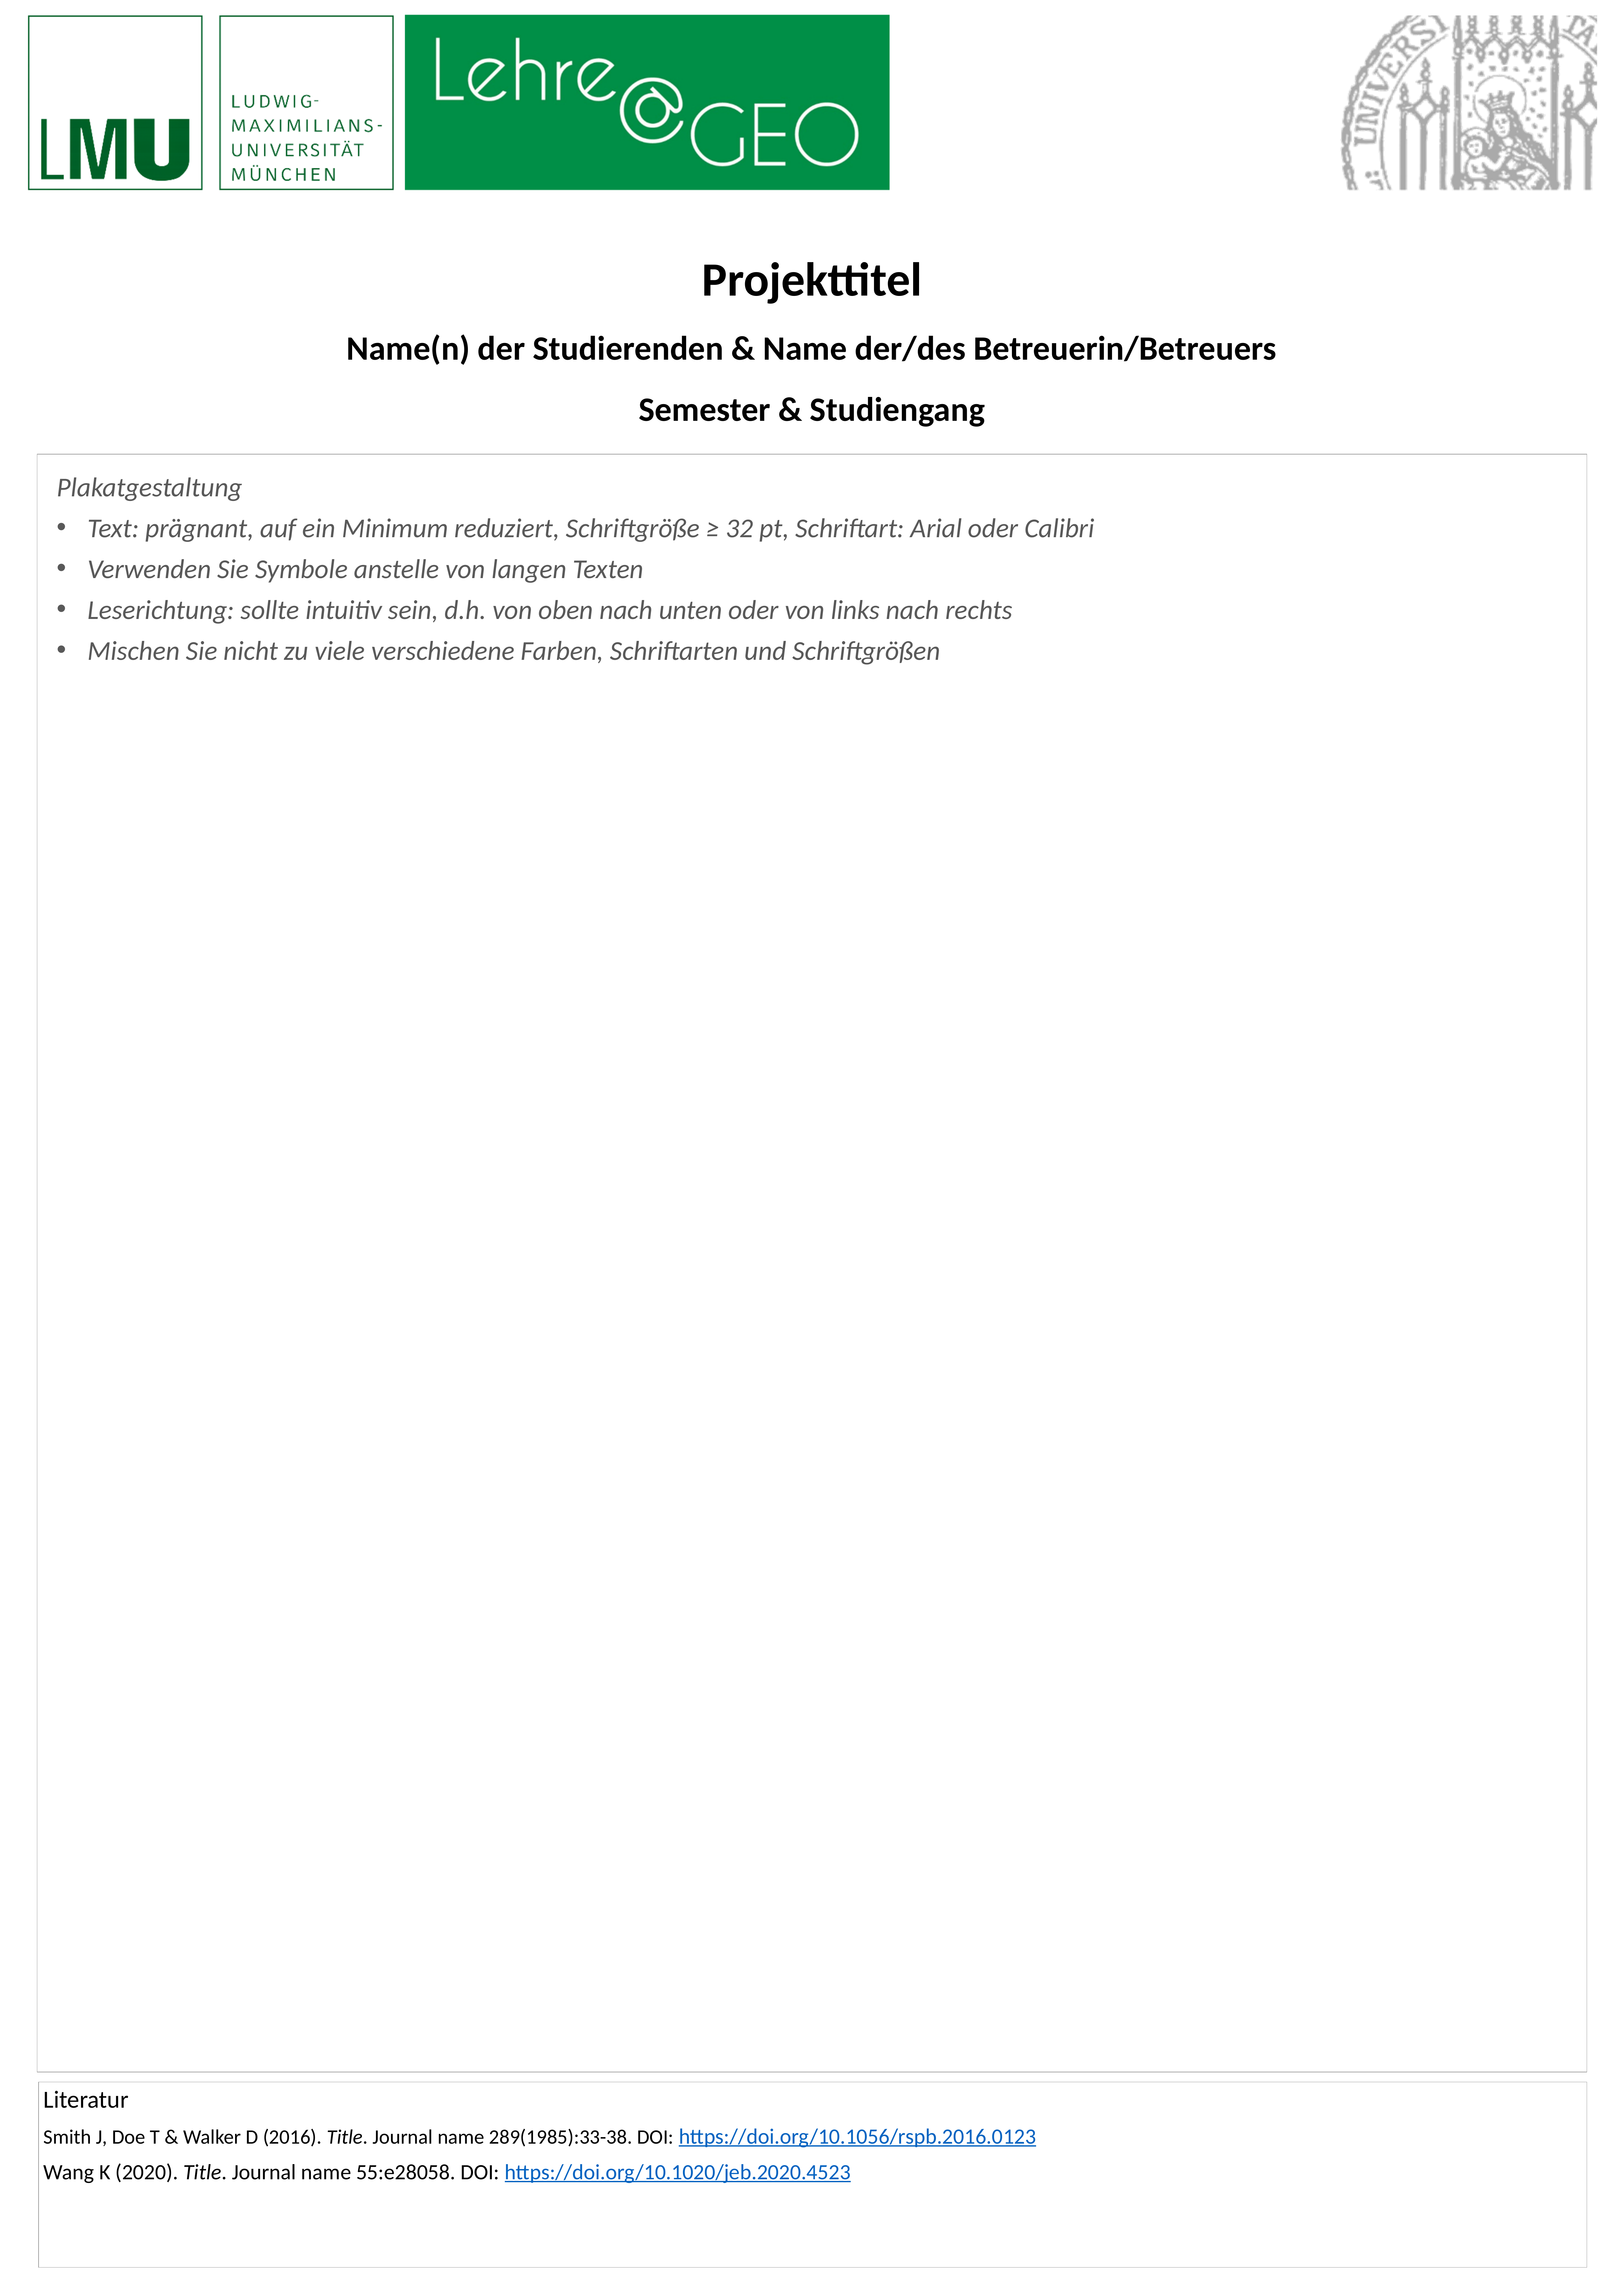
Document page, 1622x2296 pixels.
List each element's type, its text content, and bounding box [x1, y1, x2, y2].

text_box Plakatgestaltung Text: prägnant, auf ein Minimum reduziert, Schriftgröße ≥ 32 pt, Schriftart: Arial oder Calibri Verwenden Sie Symbole anstelle von langen Texten Leserichtung: sollte intuitiv sein, d.h. von oben nach unten oder von links nach rechts Mischen Sie nicht zu viele verschiedene Farben, Schriftarten und Schriftgrößen [52, 467, 1101, 668]
picture [20, 0, 1620, 194]
text_box Projekttitel Name(n) der Studierenden & Name der/des Betreuerin/Betreuers Semester & Studiengang [0, 228, 1622, 430]
text_box [39, 2082, 1587, 2268]
text_box [37, 454, 1587, 2072]
text_box Literatur Smith J, Doe T & Walker D (2016). Title. Journal name 289(1985):33-38. DOI: https://doi.org/10.1056/rspb.2016.0123 Wang K (2020). Title. Journal name 55:e28058. DOI: https://doi.org/10.1020/jeb.2020.4523 [39, 2072, 1576, 2186]
